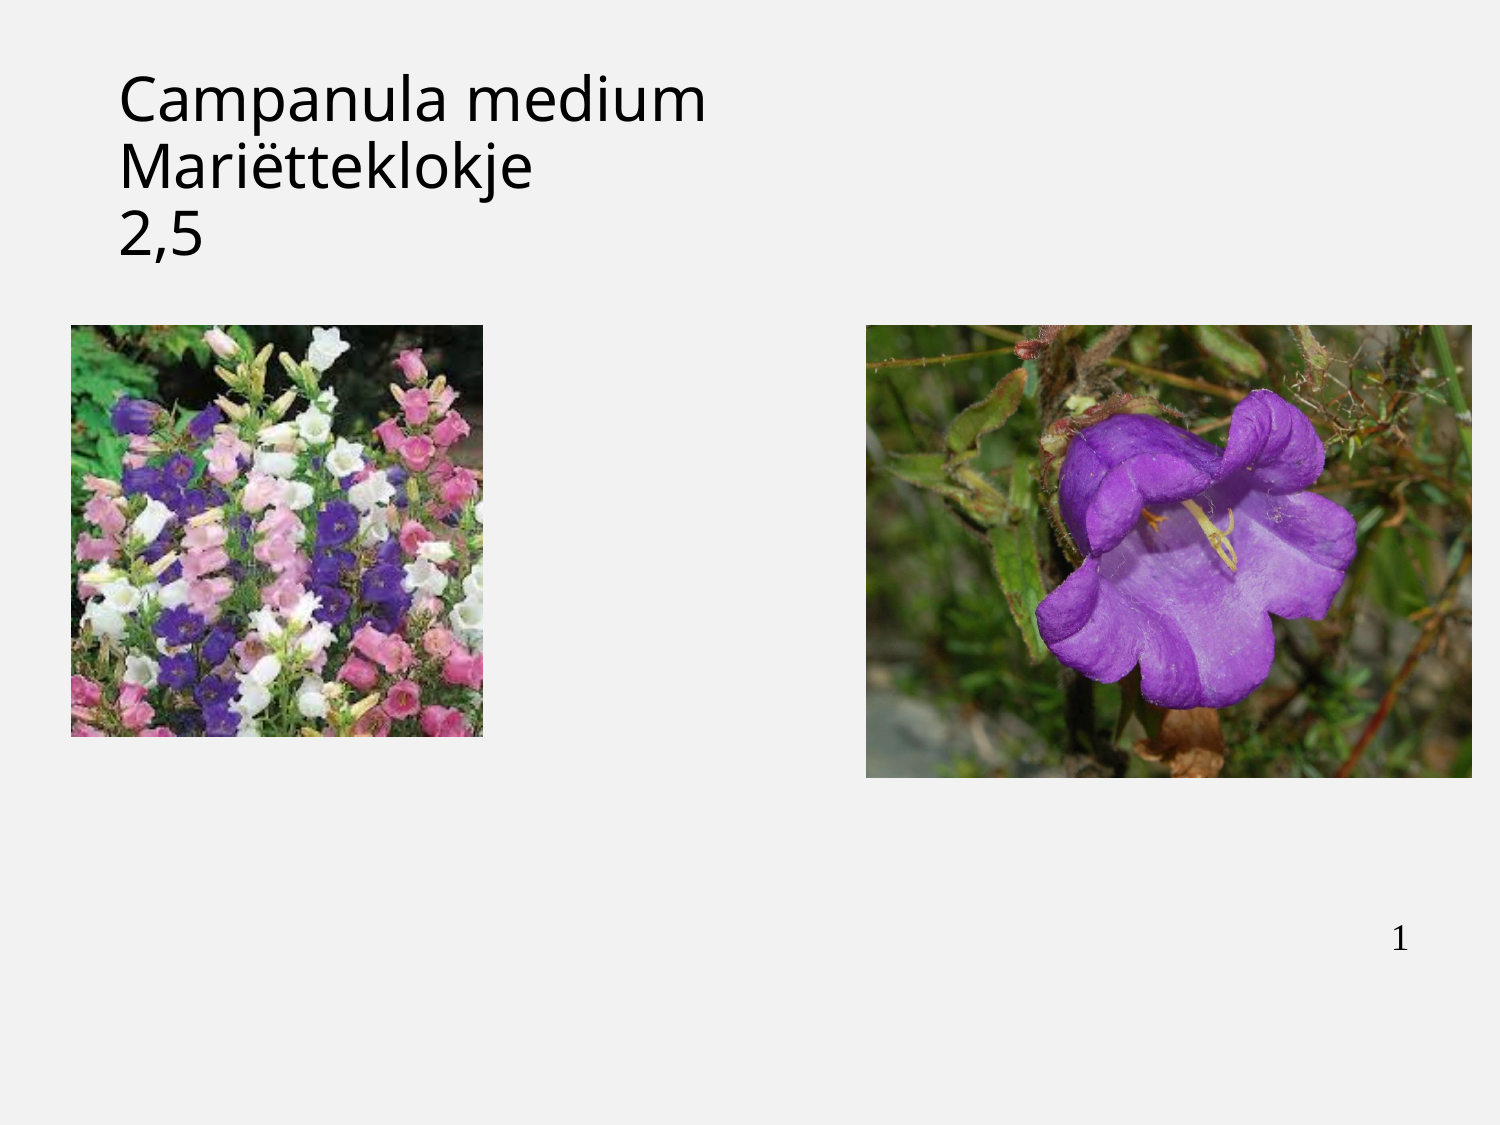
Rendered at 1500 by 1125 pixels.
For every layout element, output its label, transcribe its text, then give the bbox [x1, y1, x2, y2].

picture [866, 325, 1472, 778]
text_box 1 [1376, 905, 1489, 966]
picture [71, 325, 483, 737]
title Campanula medium Mariëtteklokje 2,5 [103, 59, 1397, 278]
